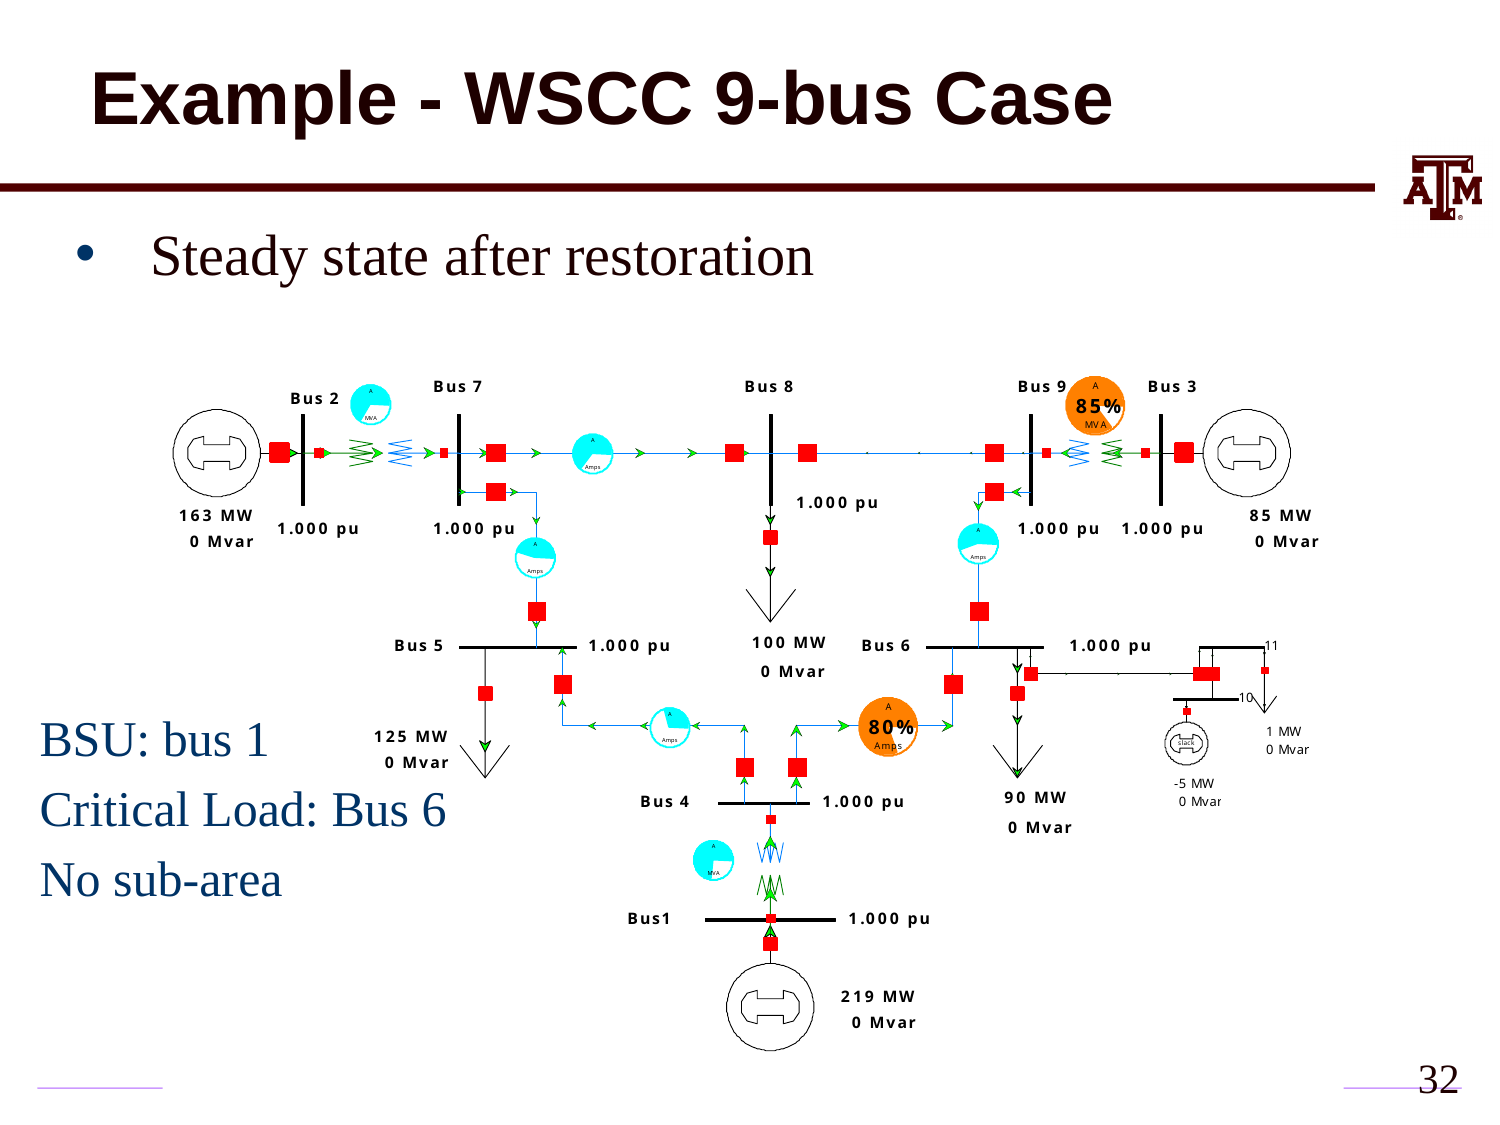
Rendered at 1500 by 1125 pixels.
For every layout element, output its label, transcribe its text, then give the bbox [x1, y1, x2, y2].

title Example - WSCC 9-bus Case [74, 12, 1388, 188]
text_box BSU: bus 1 Critical Load: Bus 6 No sub-area [24, 699, 157, 915]
list Steady state after restoration [59, 209, 1438, 1038]
picture [1392, 137, 1493, 238]
picture [162, 308, 1345, 1125]
slide_number 32 [1348, 1038, 1476, 1115]
